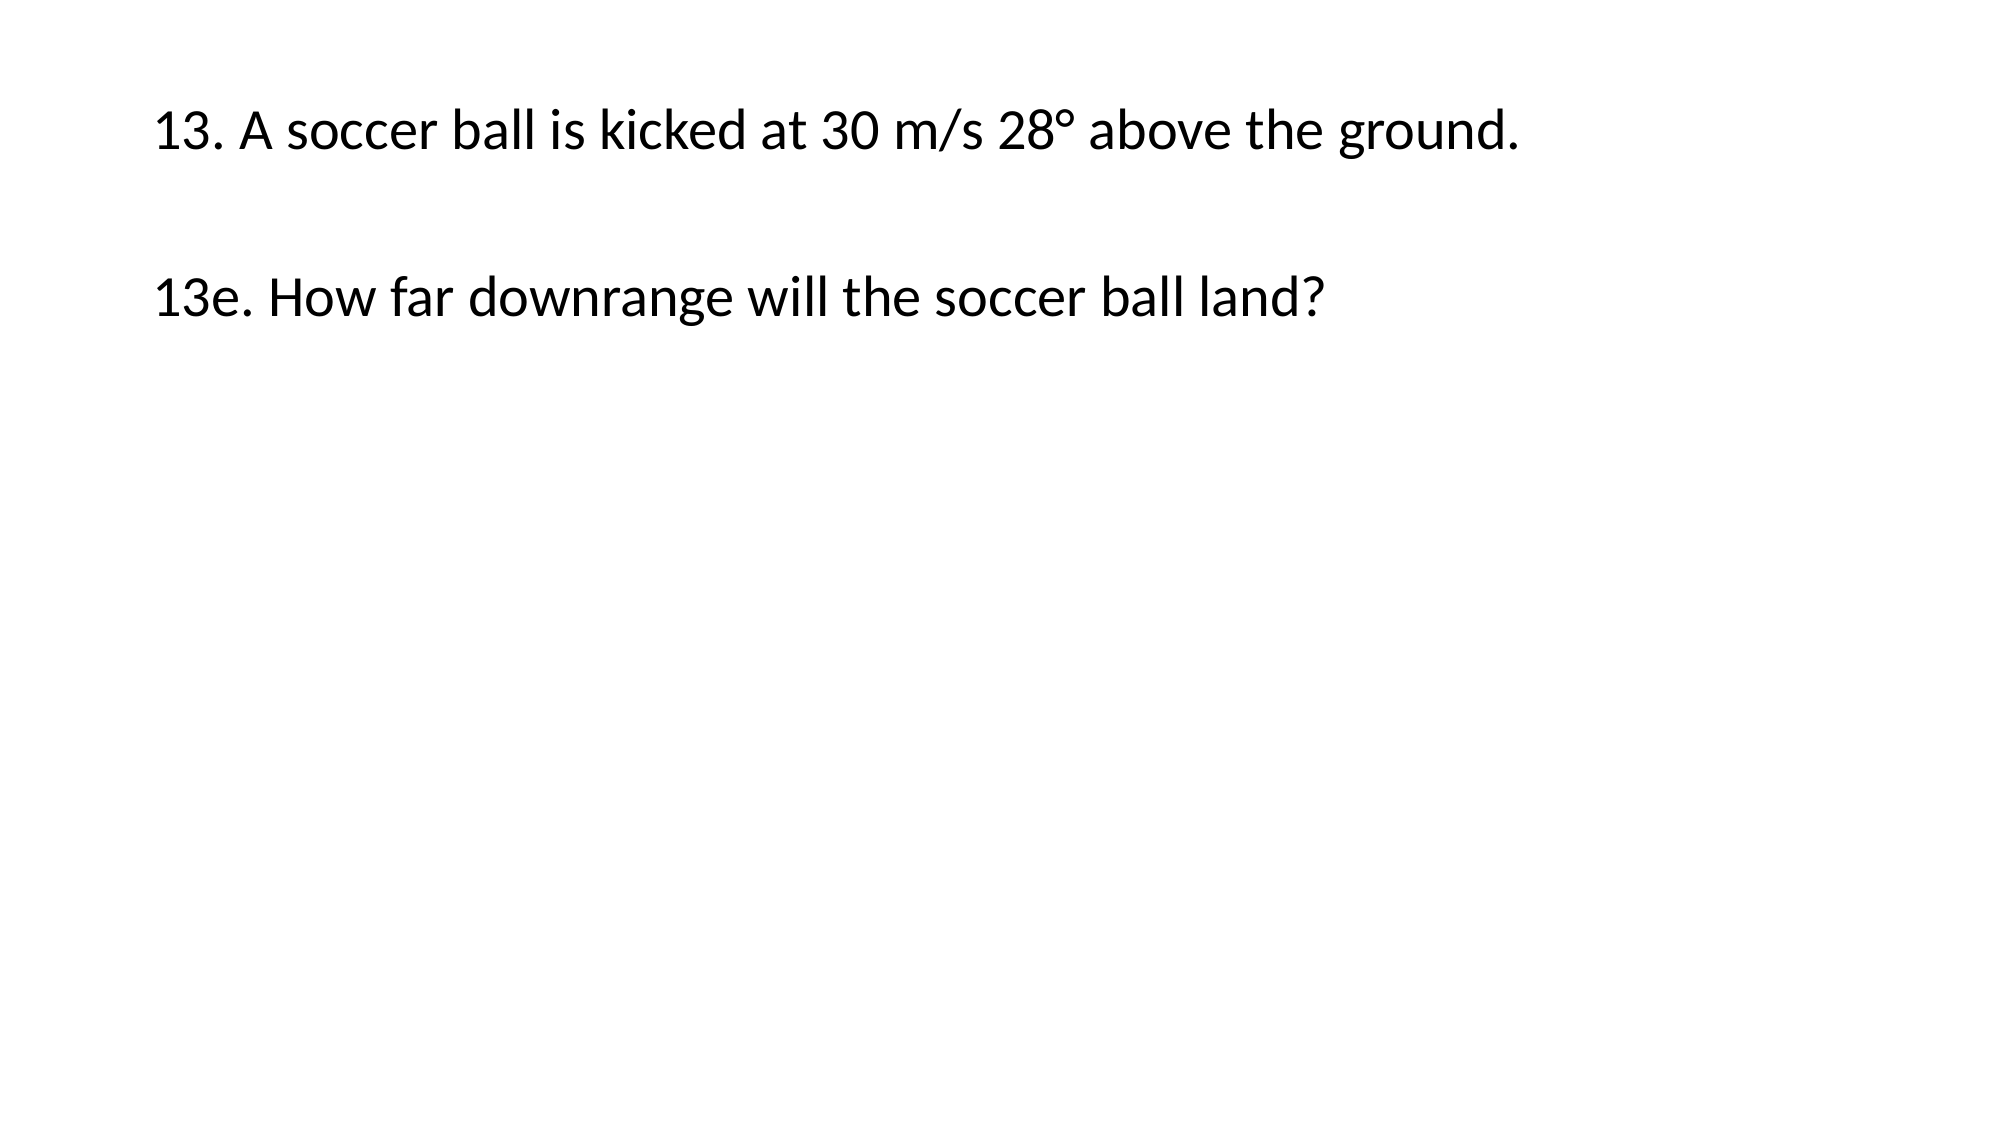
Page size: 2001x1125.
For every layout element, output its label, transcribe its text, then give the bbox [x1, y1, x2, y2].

list 13. A soccer ball is kicked at 30 m/s 28° above the ground. 13e. How far downrange will the soccer ball land? [137, 91, 1863, 1014]
